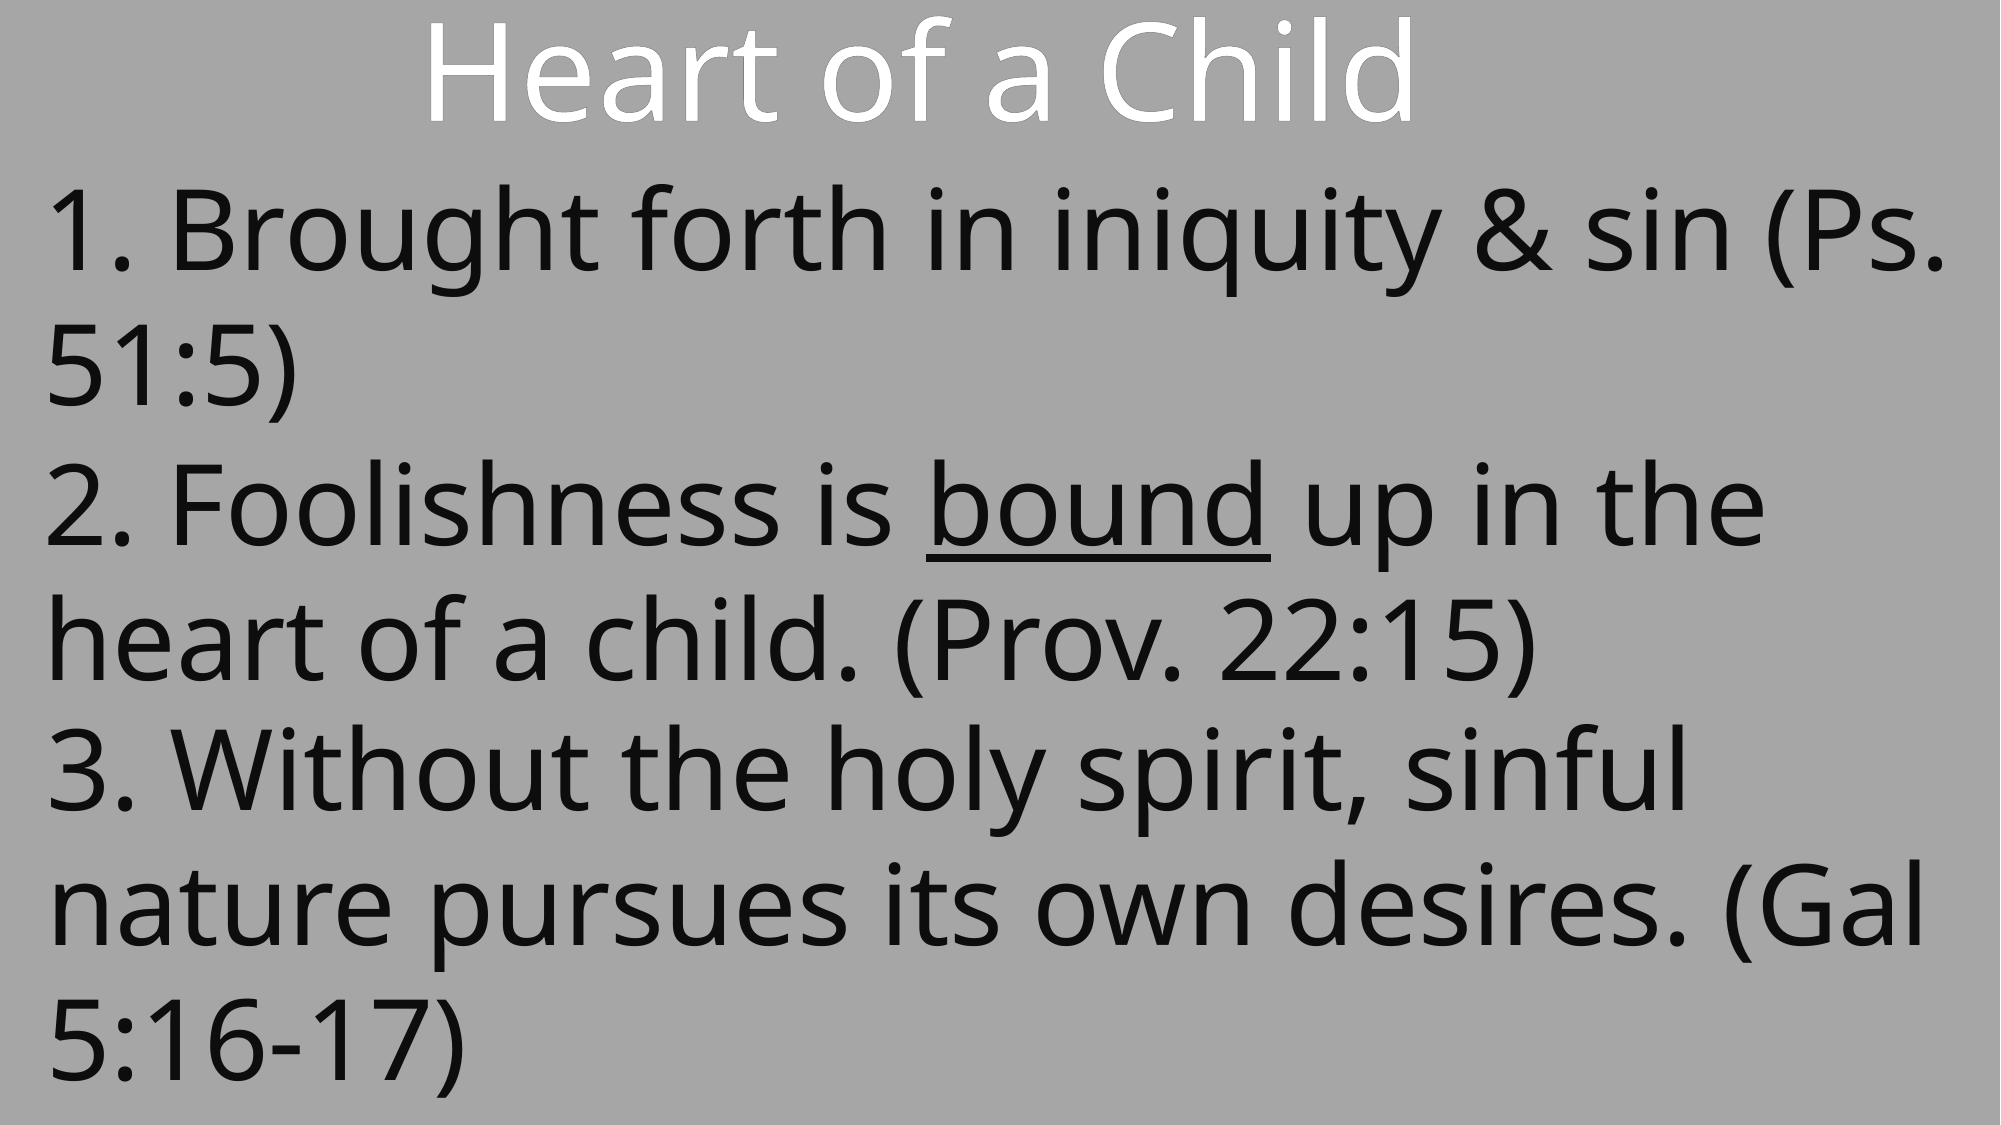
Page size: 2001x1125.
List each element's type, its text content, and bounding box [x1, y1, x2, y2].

text_box 3. Without the holy spirit, sinful nature pursues its own desires. (Gal 5:16-17) [31, 690, 1974, 1111]
text_box Heart of a Child [402, 0, 1895, 150]
text_box 1. Brought forth in iniquity & sin (Ps. 51:5) [28, 150, 1972, 436]
text_box 2. Foolishness is bound up in the heart of a child. (Prov. 22:15) [28, 425, 1921, 711]
